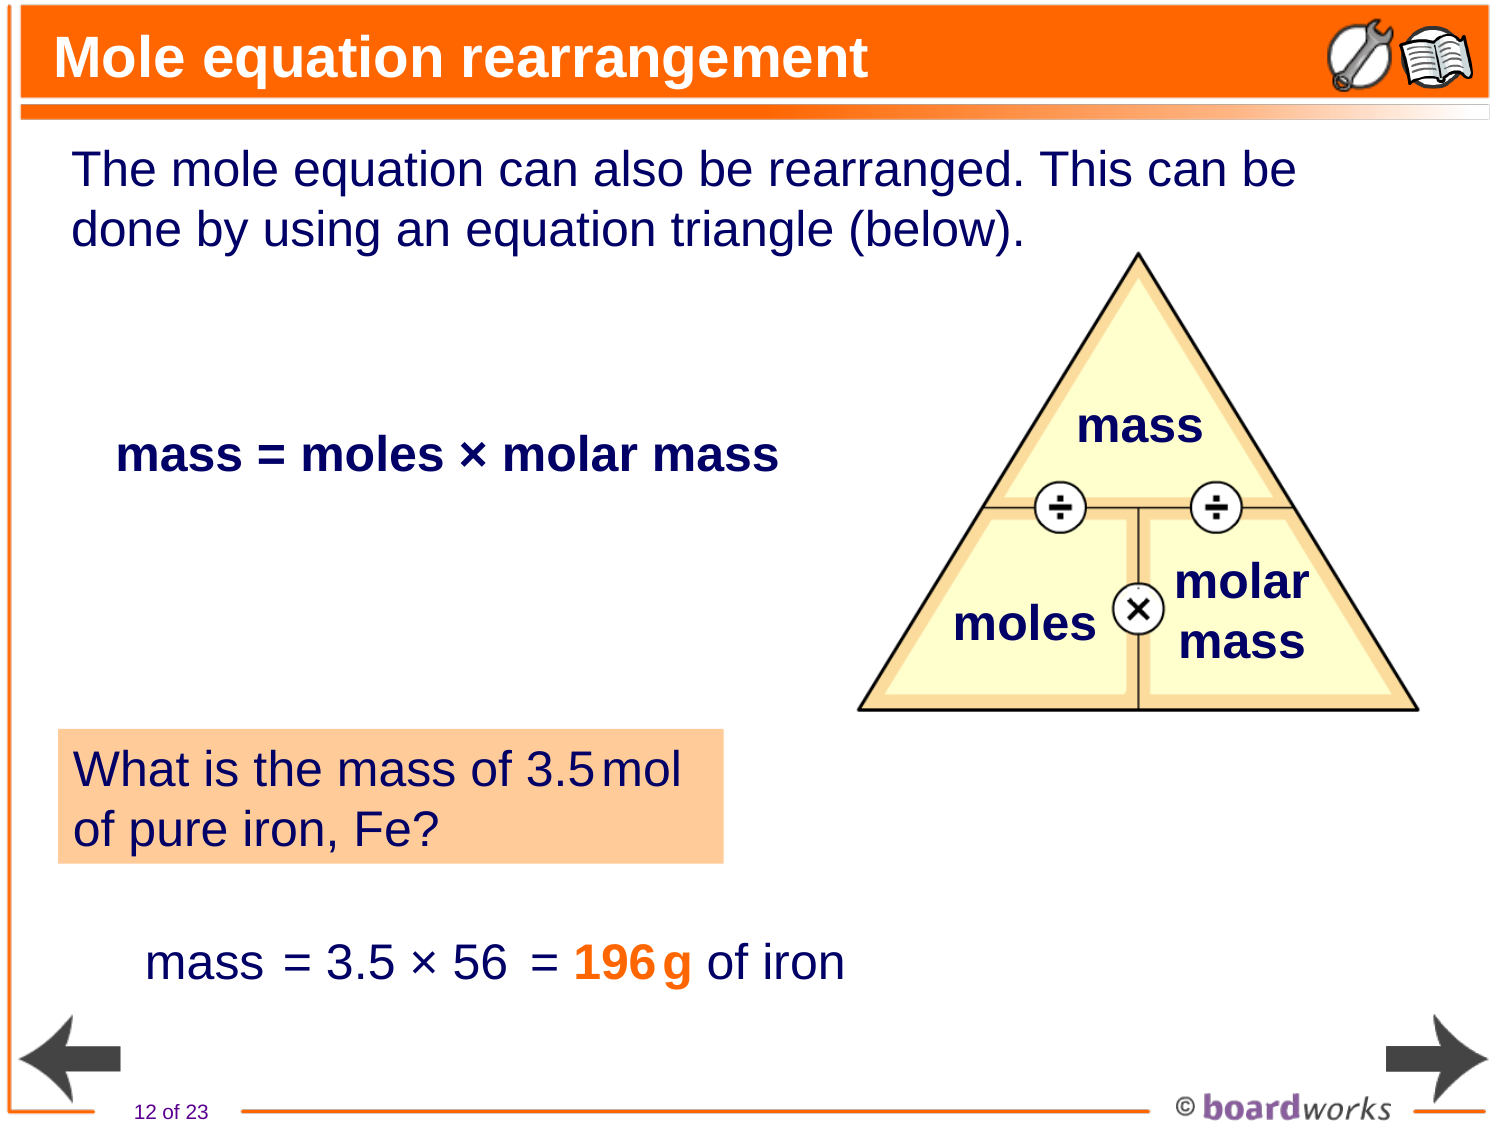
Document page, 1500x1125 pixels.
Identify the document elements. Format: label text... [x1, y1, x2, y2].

text_box mass [130, 922, 268, 997]
text_box mass = moles × molar mass [100, 413, 796, 489]
text_box What is the mass of 3.5 mol of pure iron, Fe? [58, 728, 724, 864]
picture [0, 0, 1500, 1125]
text_box = 196 g of iron [543, 922, 862, 997]
title Mole equation rearrangement [38, 8, 1308, 100]
text_box The mole equation can also be rearranged. This can be done by using an equation triangle (below). [56, 128, 1400, 264]
text_box = 3.5 × 56 [268, 922, 543, 997]
